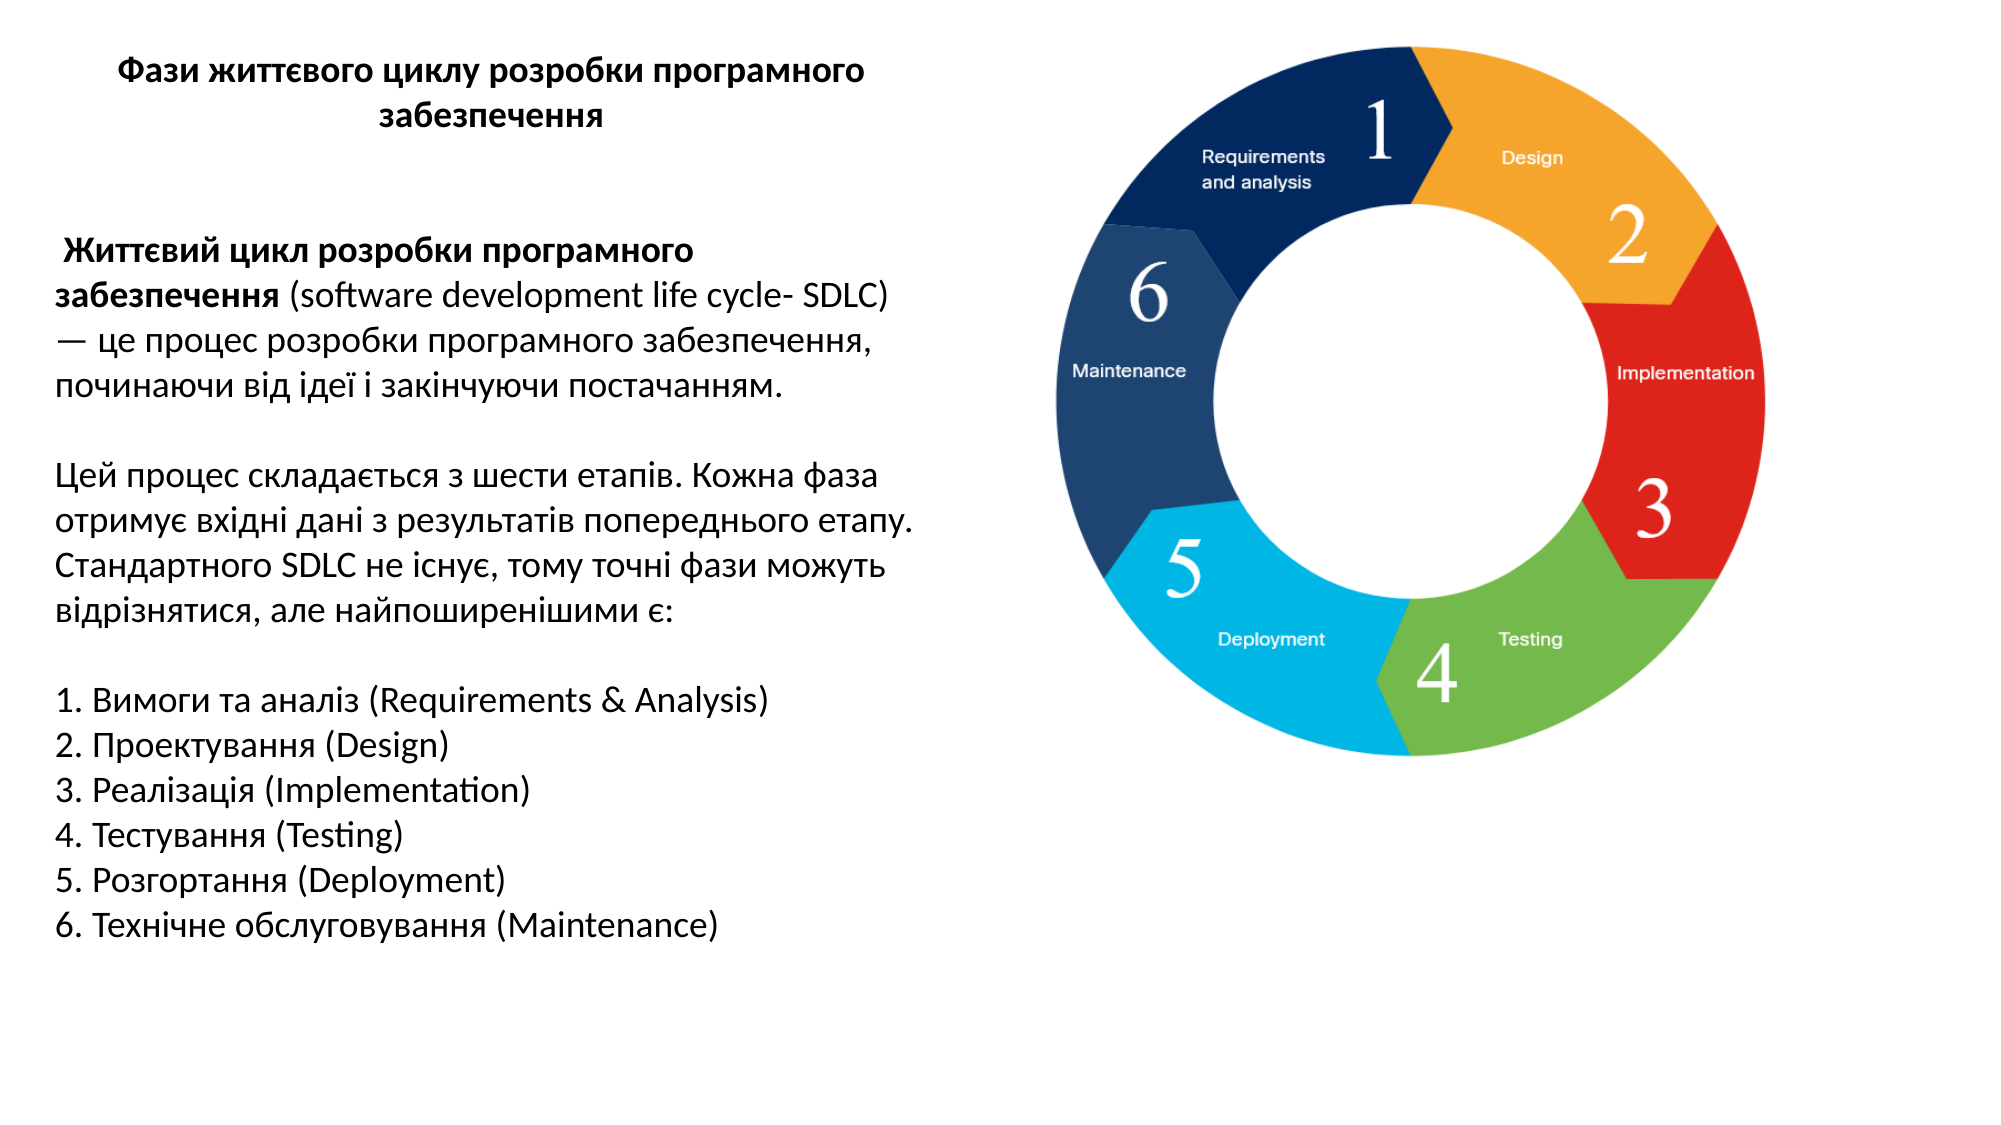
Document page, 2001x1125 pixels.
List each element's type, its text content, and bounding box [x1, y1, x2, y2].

picture [856, 20, 1976, 781]
text_box Фази життєвого циклу розробки програмного забезпечення Життєвий цикл розробки програмного забезпечення (software development life cycle- SDLC) — це процес розробки програмного забезпечення, починаючи від ідеї і закінчуючи постачанням. Цей процес складається з шести етапів. Кожна фаза отримує вхідні дані з результатів попереднього етапу. Стандартного SDLC не існує, тому точні фази можуть відрізнятися, але найпоширенішими є: 1. Вимоги та аналіз (Requirements & Analysis) 2. Проектування (Design) 3. Реалізація (Implementation) 4. Тестування (Testing) 5. Розгортання (Deployment) 6. Технічне обслуговування (Maintenance) [40, 37, 943, 953]
